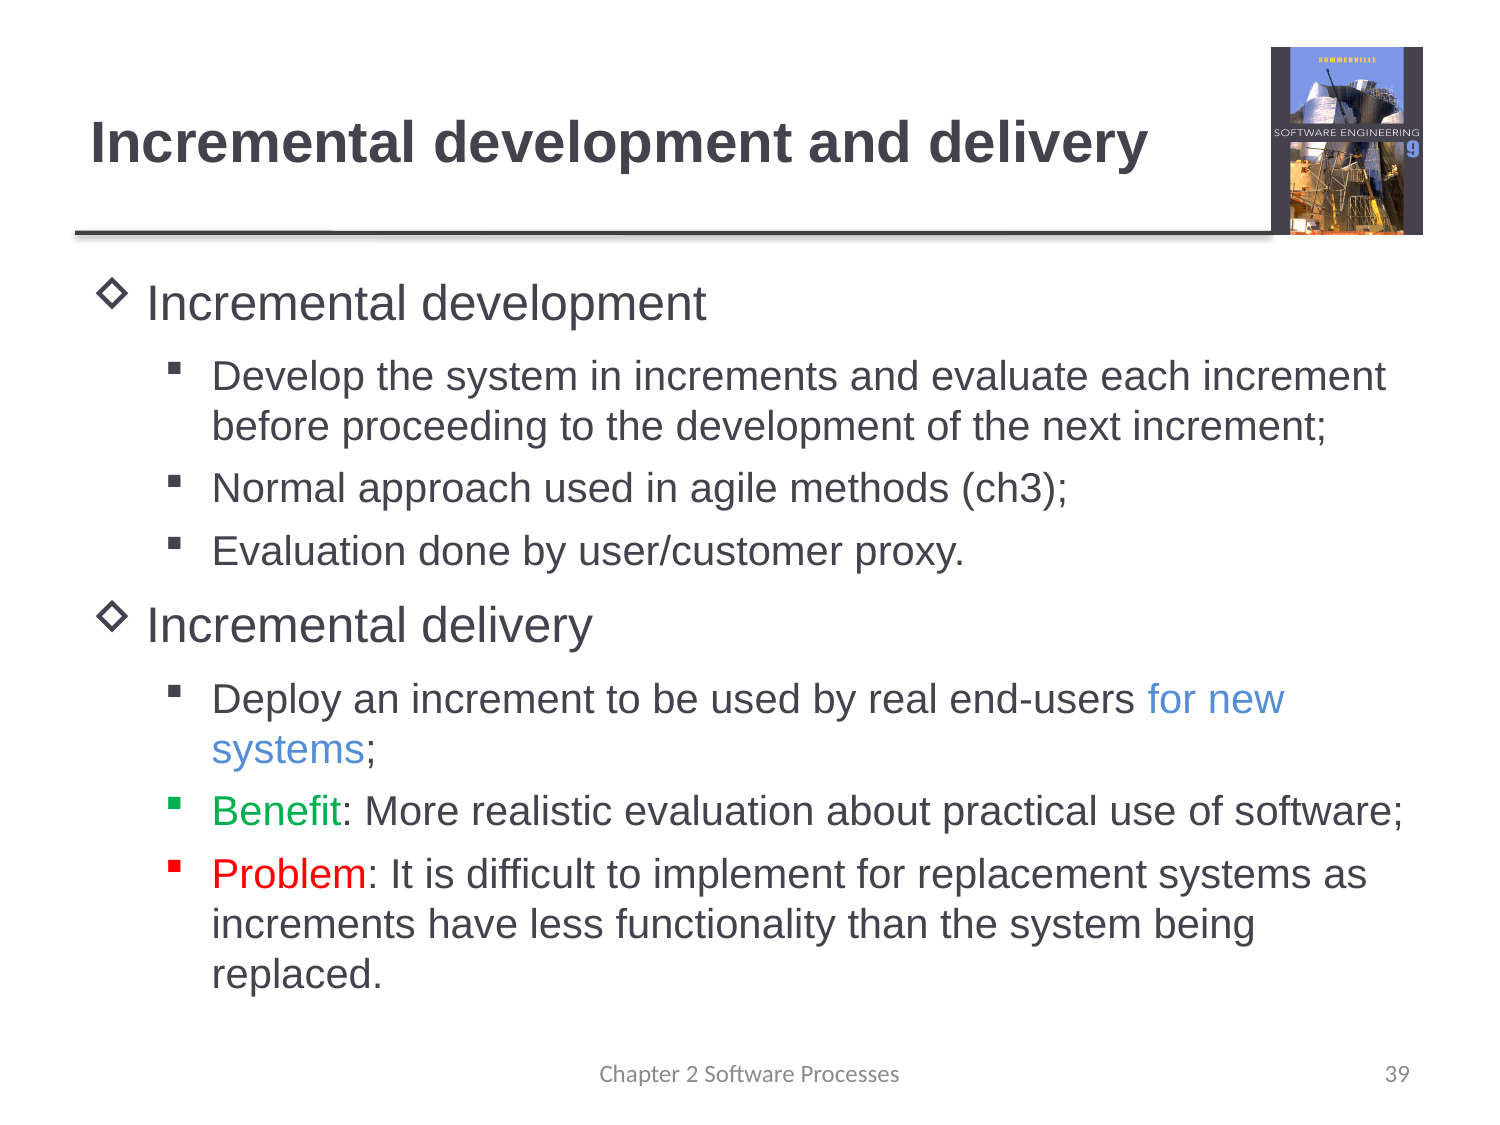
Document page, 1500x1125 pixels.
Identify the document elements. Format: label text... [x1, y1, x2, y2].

footer Chapter 2 Software Processes [512, 1042, 988, 1103]
title Incremental development and delivery [74, 44, 1272, 233]
picture [1272, 47, 1423, 235]
slide_number 39 [1074, 1042, 1425, 1103]
list Incremental development Develop the system in increments and evaluate each increment before proceeding to the development of the next increment; Normal approach used in agile methods (ch3); Evaluation done by user/customer proxy. Incremental delivery Deploy an increment to be used by real end-users for new systems; Benefit: More realistic evaluation about practical use of software; Problem: It is difficult to implement for replacement systems as increments have less functionality than the system being replaced. [75, 262, 1425, 1043]
